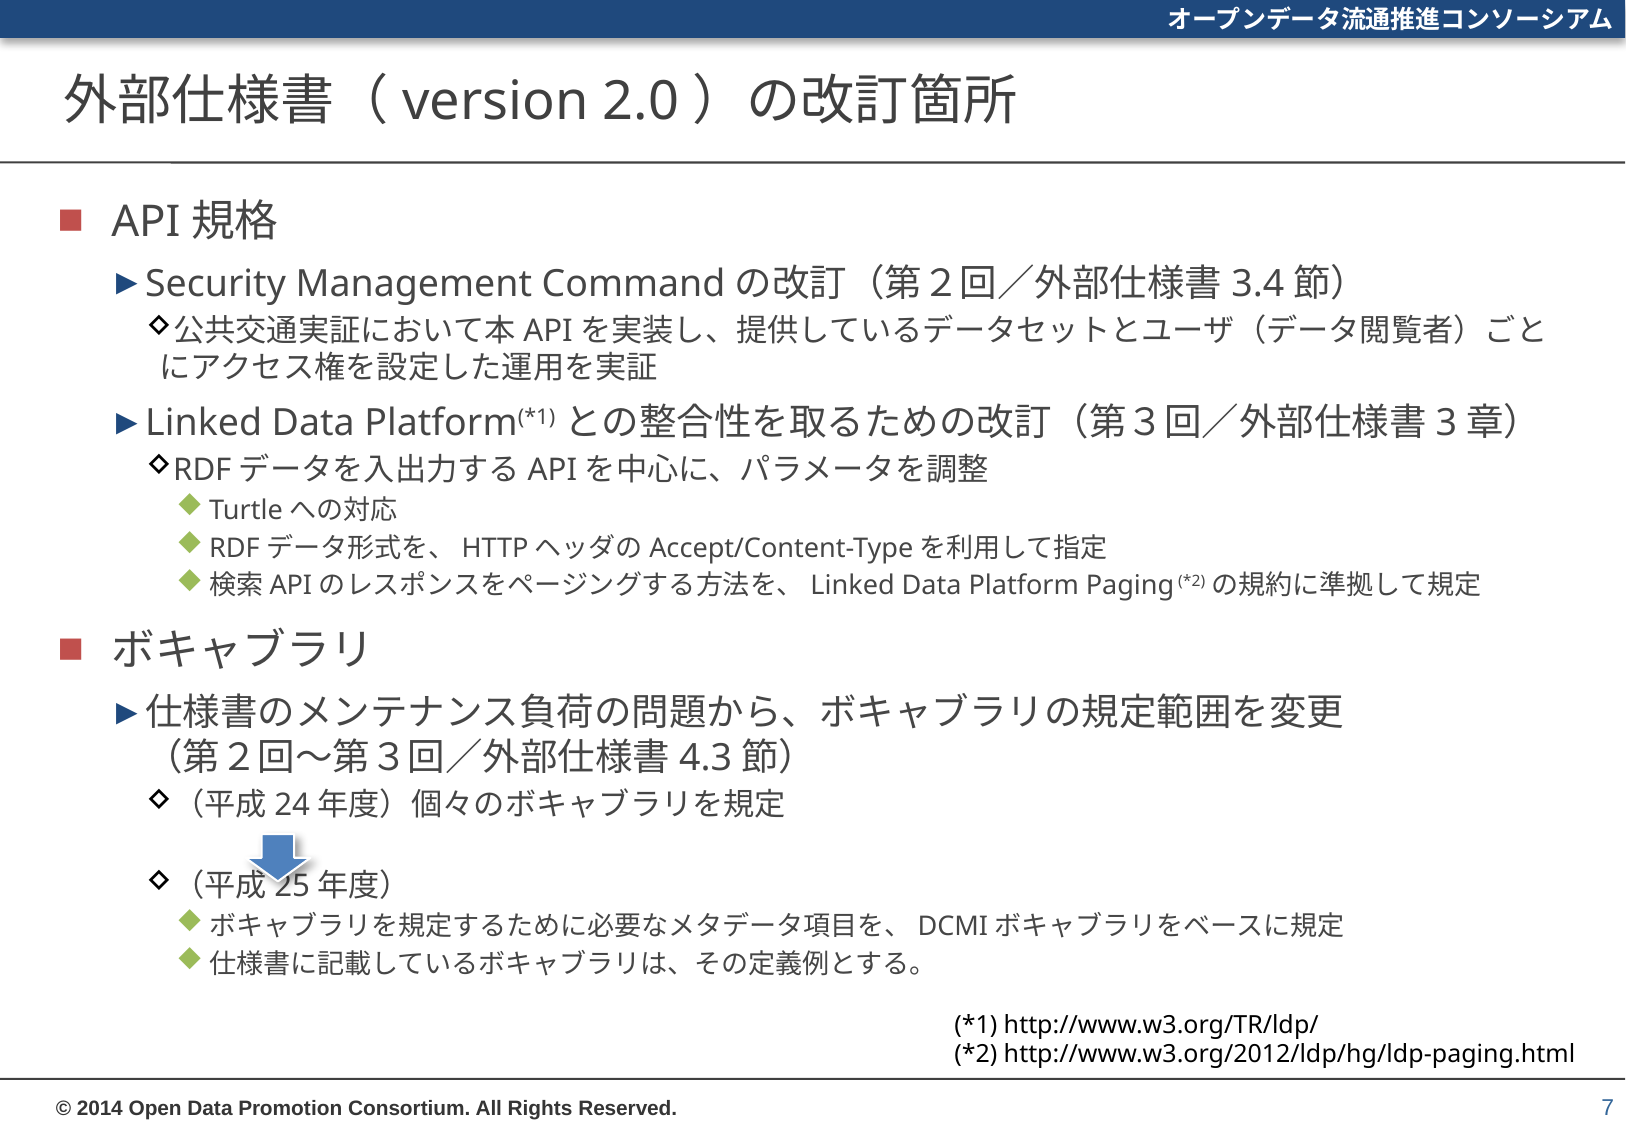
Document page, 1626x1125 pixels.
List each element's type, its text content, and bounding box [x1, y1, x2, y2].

text_box [245, 834, 311, 882]
title 外部仕様書（version 2.0）の改訂箇所 [63, 49, 1563, 146]
slide_number 7 [1557, 1082, 1625, 1125]
list API規格 Security Management Commandの改訂（第２回／外部仕様書3.4節） 公共交通実証において本APIを実装し、提供しているデータセットとユーザ（データ閲覧者）ごとにアクセス権を設定した運用を実証 Linked Data Platform(*1)との整合性を取るための改訂（第３回／外部仕様書3章） RDFデータを入出力するAPIを中心に、パラメータを調整 Turtleへの対応 RDFデータ形式を、HTTPヘッダのAccept/Content-Typeを利用して指定 検索APIのレスポンスをページングする方法を、Linked Data Platform Paging (*2)の規約に準拠して規定 ボキャブラリ 仕様書のメンテナンス負荷の問題から、ボキャブラリの規定範囲を変更 （第２回～第３回／外部仕様書4.3節） （平成24年度）個々のボキャブラリを規定 （平成25年度） ボキャブラリを規定するために必要なメタデータ項目を、DCMIボキャブラリをベースに規定 仕様書に記載しているボキャブラリは、その定義例とする。 [57, 187, 1559, 1052]
text_box (*1) http://www.w3.org/TR/ldp/ (*2) http://www.w3.org/2012/ldp/hg/ldp-paging.html [939, 1000, 1592, 1076]
